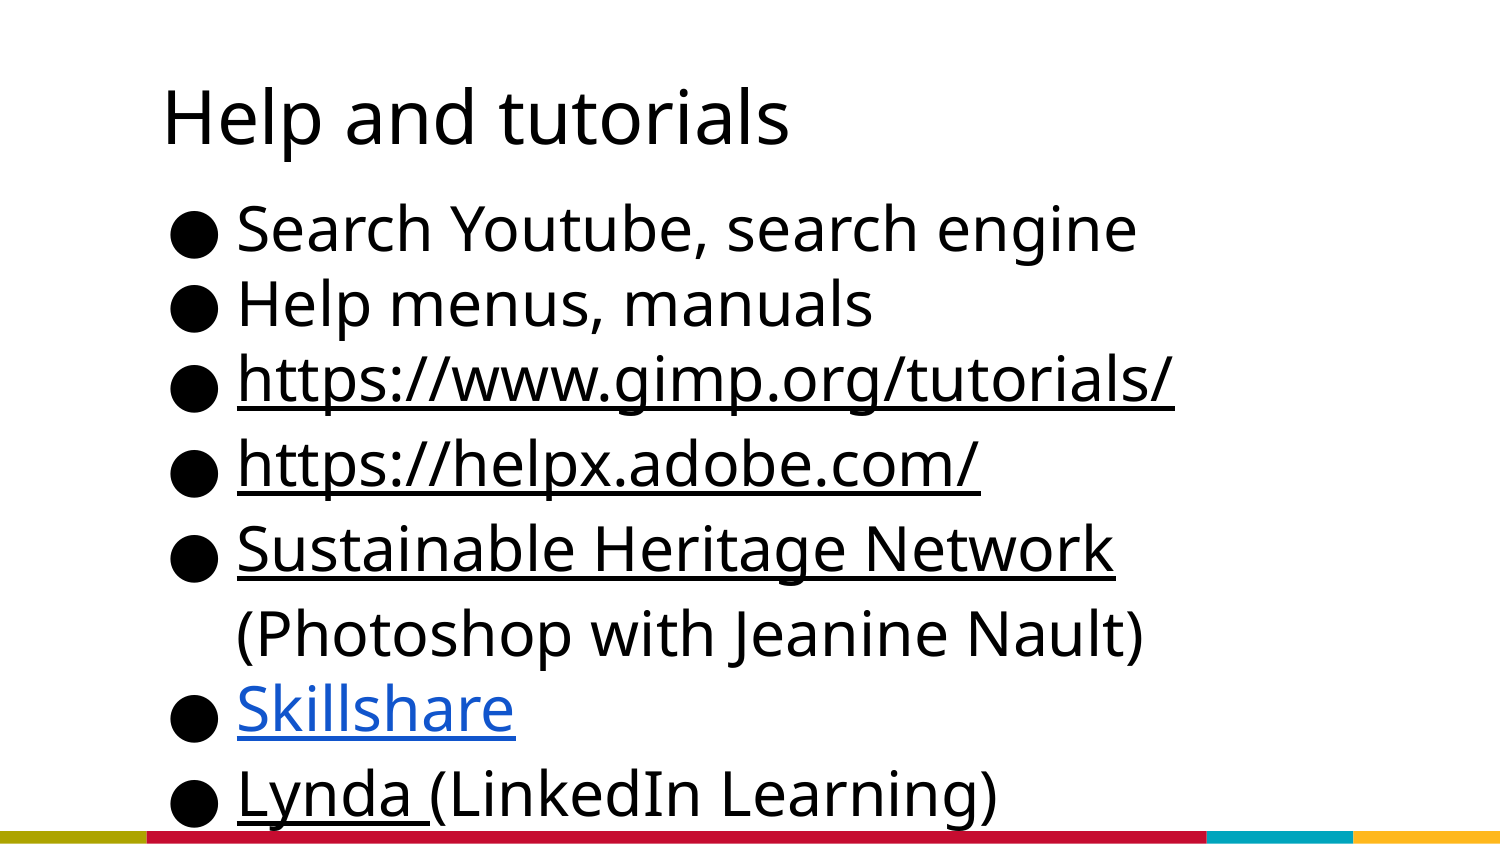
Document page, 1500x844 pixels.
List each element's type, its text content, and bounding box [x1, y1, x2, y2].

title Help and tutorials [146, 33, 1207, 174]
list Search Youtube, search engine Help menus, manuals https://www.gimp.org/tutorials/ https://helpx.adobe.com/ Sustainable Heritage Network (Photoshop with Jeanine Nault) Skillshare Lynda (LinkedIn Learning) [146, 174, 1207, 808]
